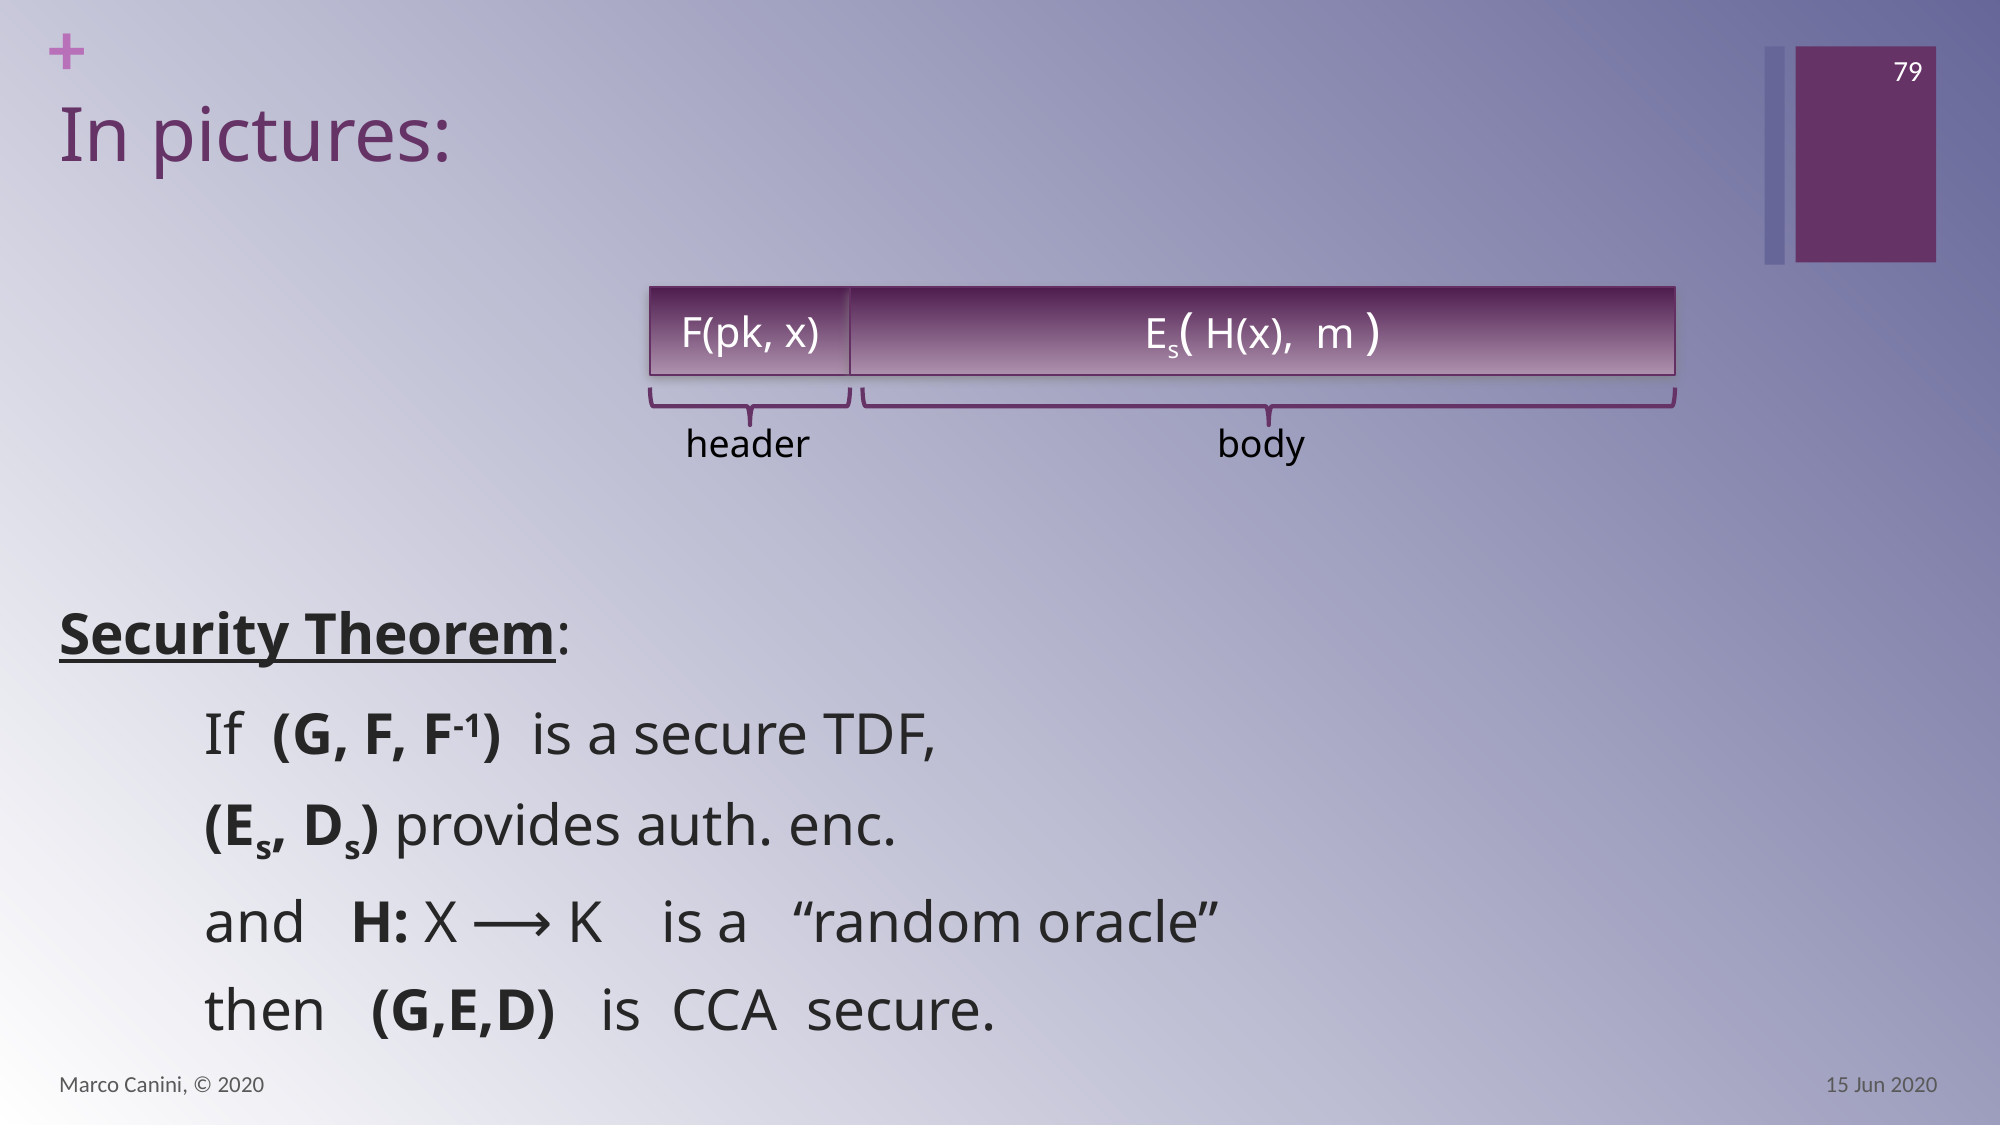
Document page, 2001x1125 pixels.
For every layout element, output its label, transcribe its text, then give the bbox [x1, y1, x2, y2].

title In pictures: [44, 79, 1762, 262]
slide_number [1486, 1053, 1953, 1114]
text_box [649, 286, 1676, 474]
slide_number 79 [1816, 39, 1938, 100]
footer Marco Canini, © 2020 [44, 1053, 1384, 1114]
list Security Theorem: If (G, F, F-1) is a secure TDF, (Es, Ds) provides auth. enc. and H: X ⟶ K is a “random oracle” then (G,E,D) is CCA secure. [44, 262, 1953, 1054]
